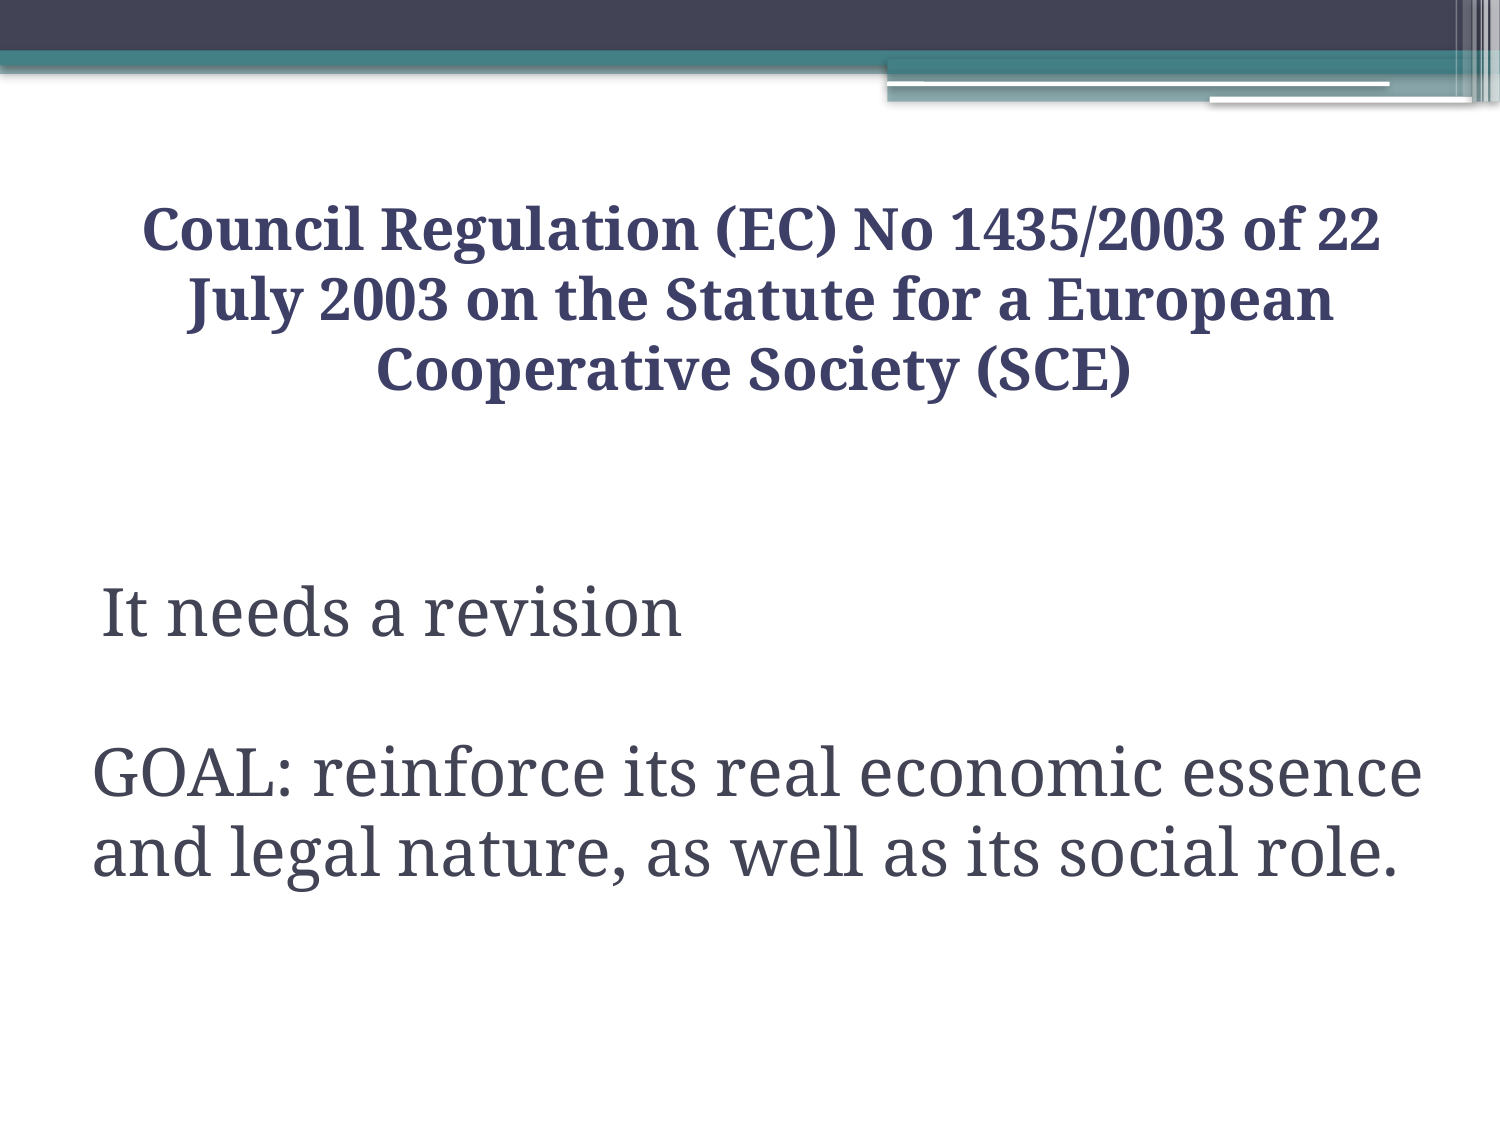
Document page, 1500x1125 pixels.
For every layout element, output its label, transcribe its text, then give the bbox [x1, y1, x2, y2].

text_box Council Regulation (EC) No 1435/2003 of 22 July 2003 on the Statute for a European Cooperative Society (SCE) [76, 184, 1447, 410]
text_box It needs a revision GOAL: reinforce its real economic essence and legal nature, as well as its social role. [76, 562, 1447, 977]
